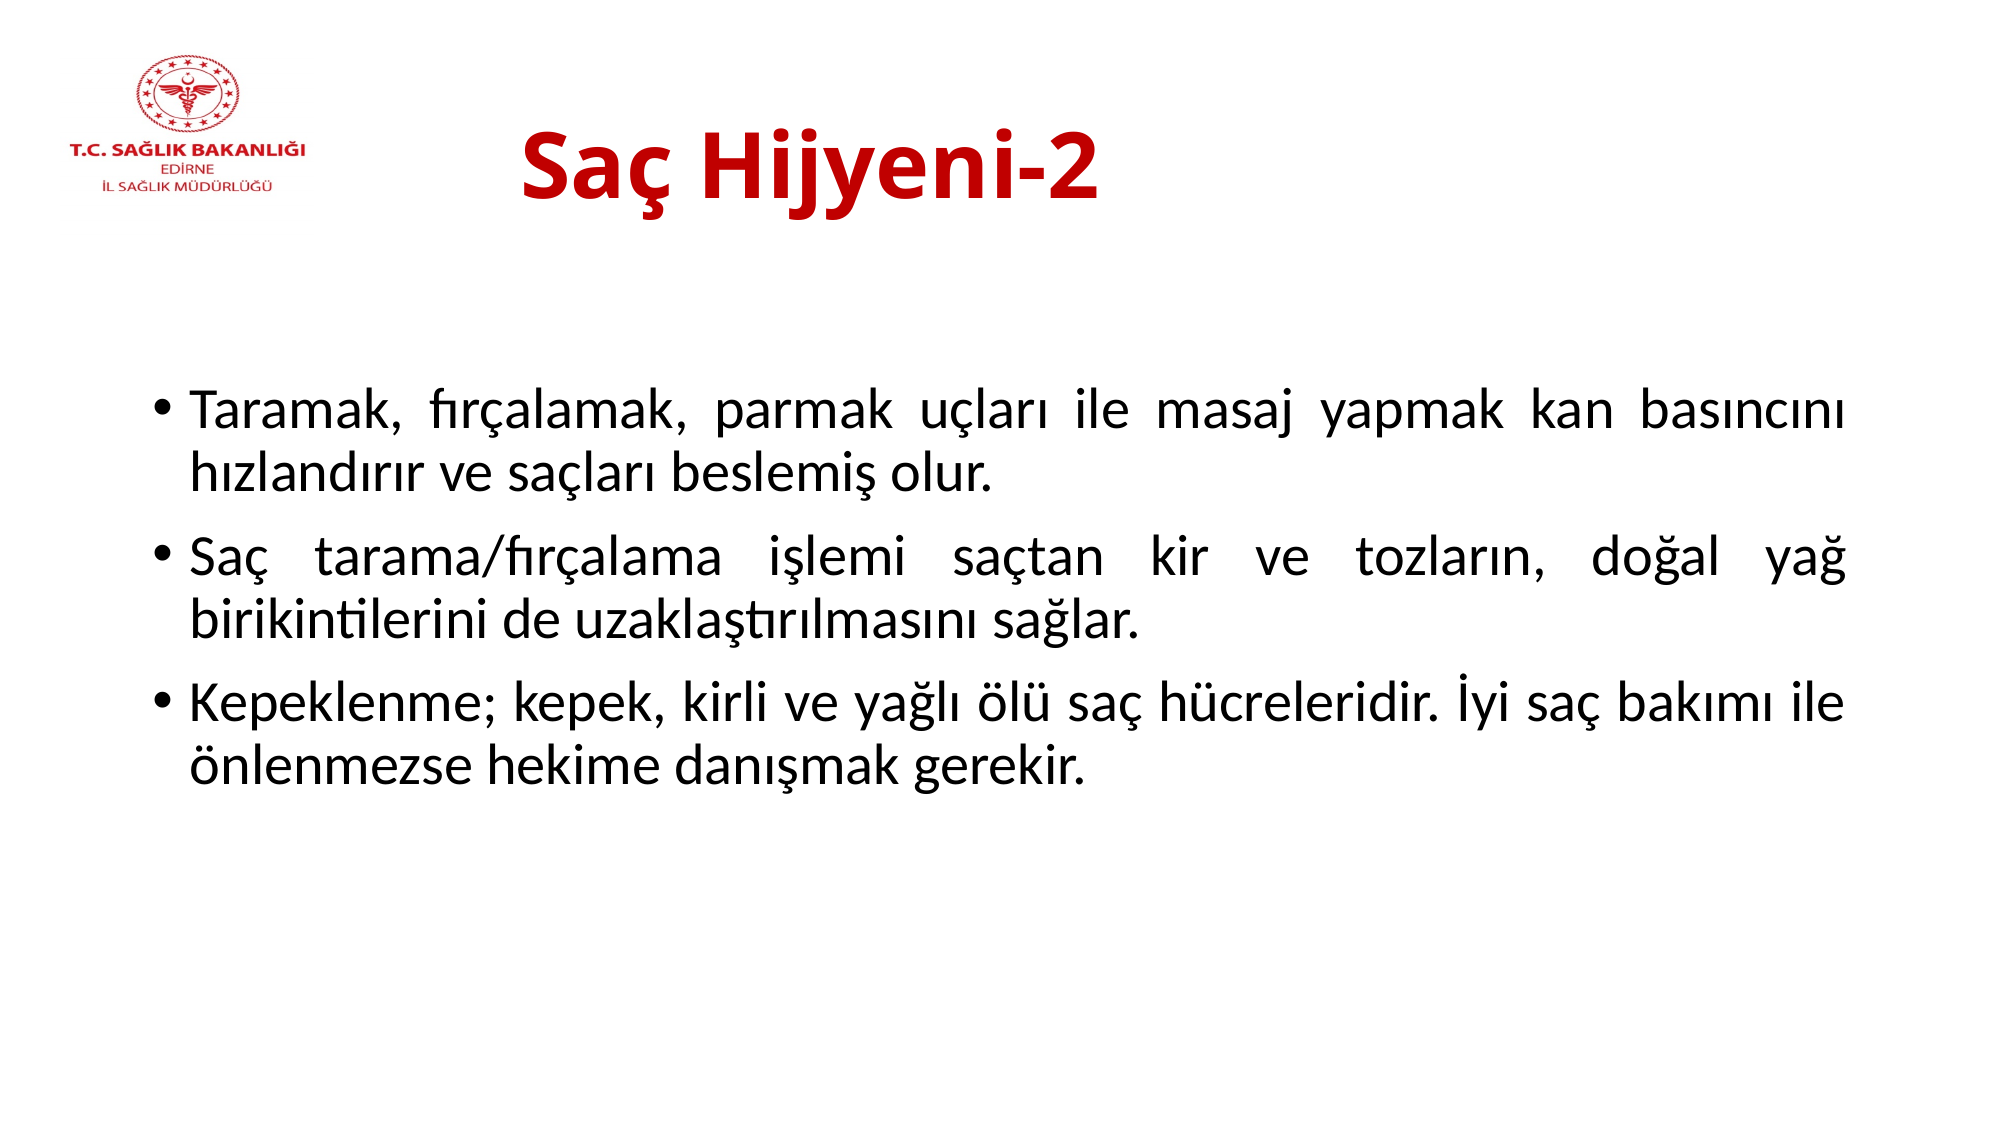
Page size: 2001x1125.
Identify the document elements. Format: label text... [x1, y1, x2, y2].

list Taramak, fırçalamak, parmak uçları ile masaj yapmak kan basıncını hızlandırır ve saçları beslemiş olur. Saç tarama/fırçalama işlemi saçtan kir ve tozların, doğal yağ birikintilerini de uzaklaştırılmasını sağlar. Kepeklenme; kepek, kirli ve yağlı ölü saç hücreleridir. İyi saç bakımı ile önlenmezse hekime danışmak gerekir. [137, 370, 1863, 1014]
picture [59, 44, 314, 236]
title Saç Hijyeni-2 [505, 59, 1863, 278]
